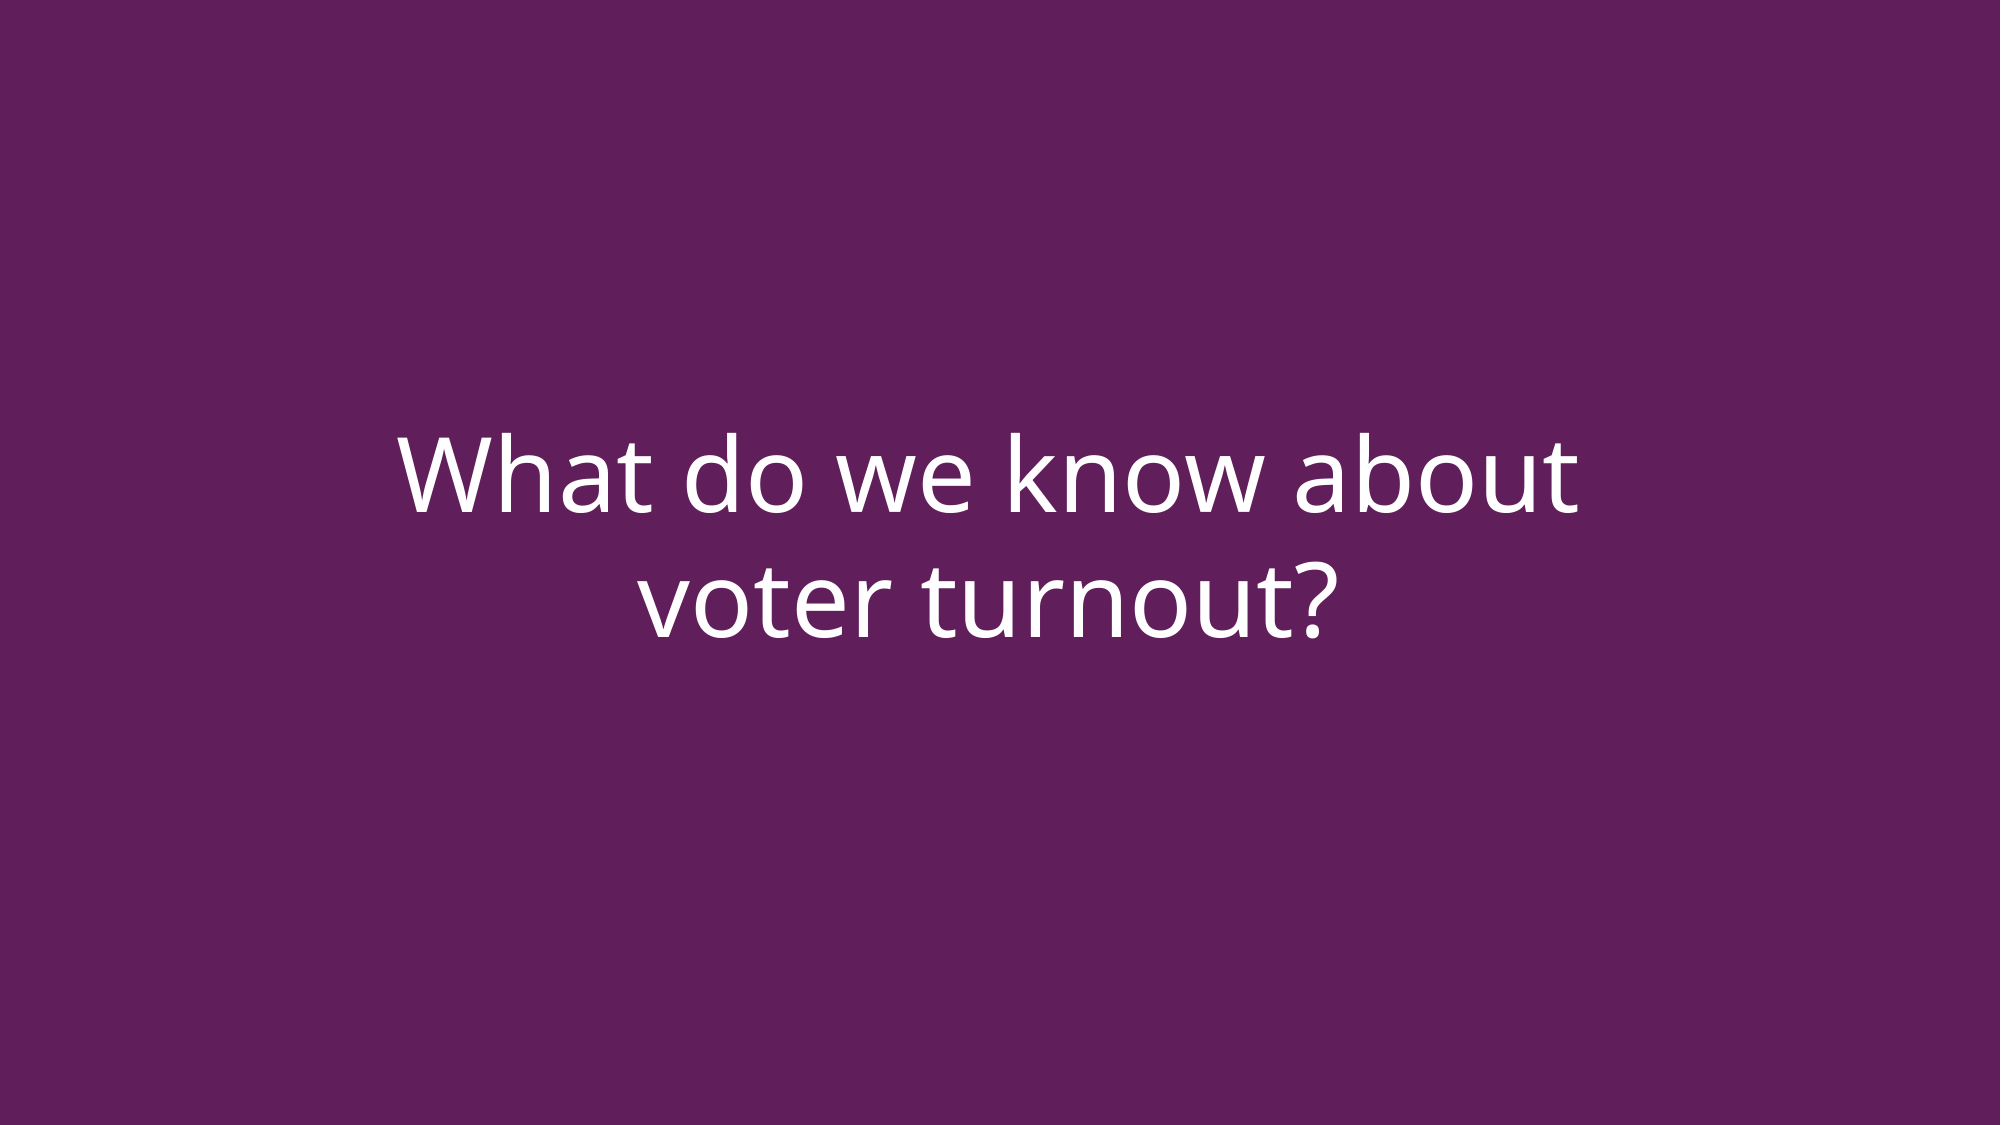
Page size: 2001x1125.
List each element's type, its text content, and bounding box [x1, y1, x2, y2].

text_box What do we know about voter turnout? [245, 393, 1733, 750]
